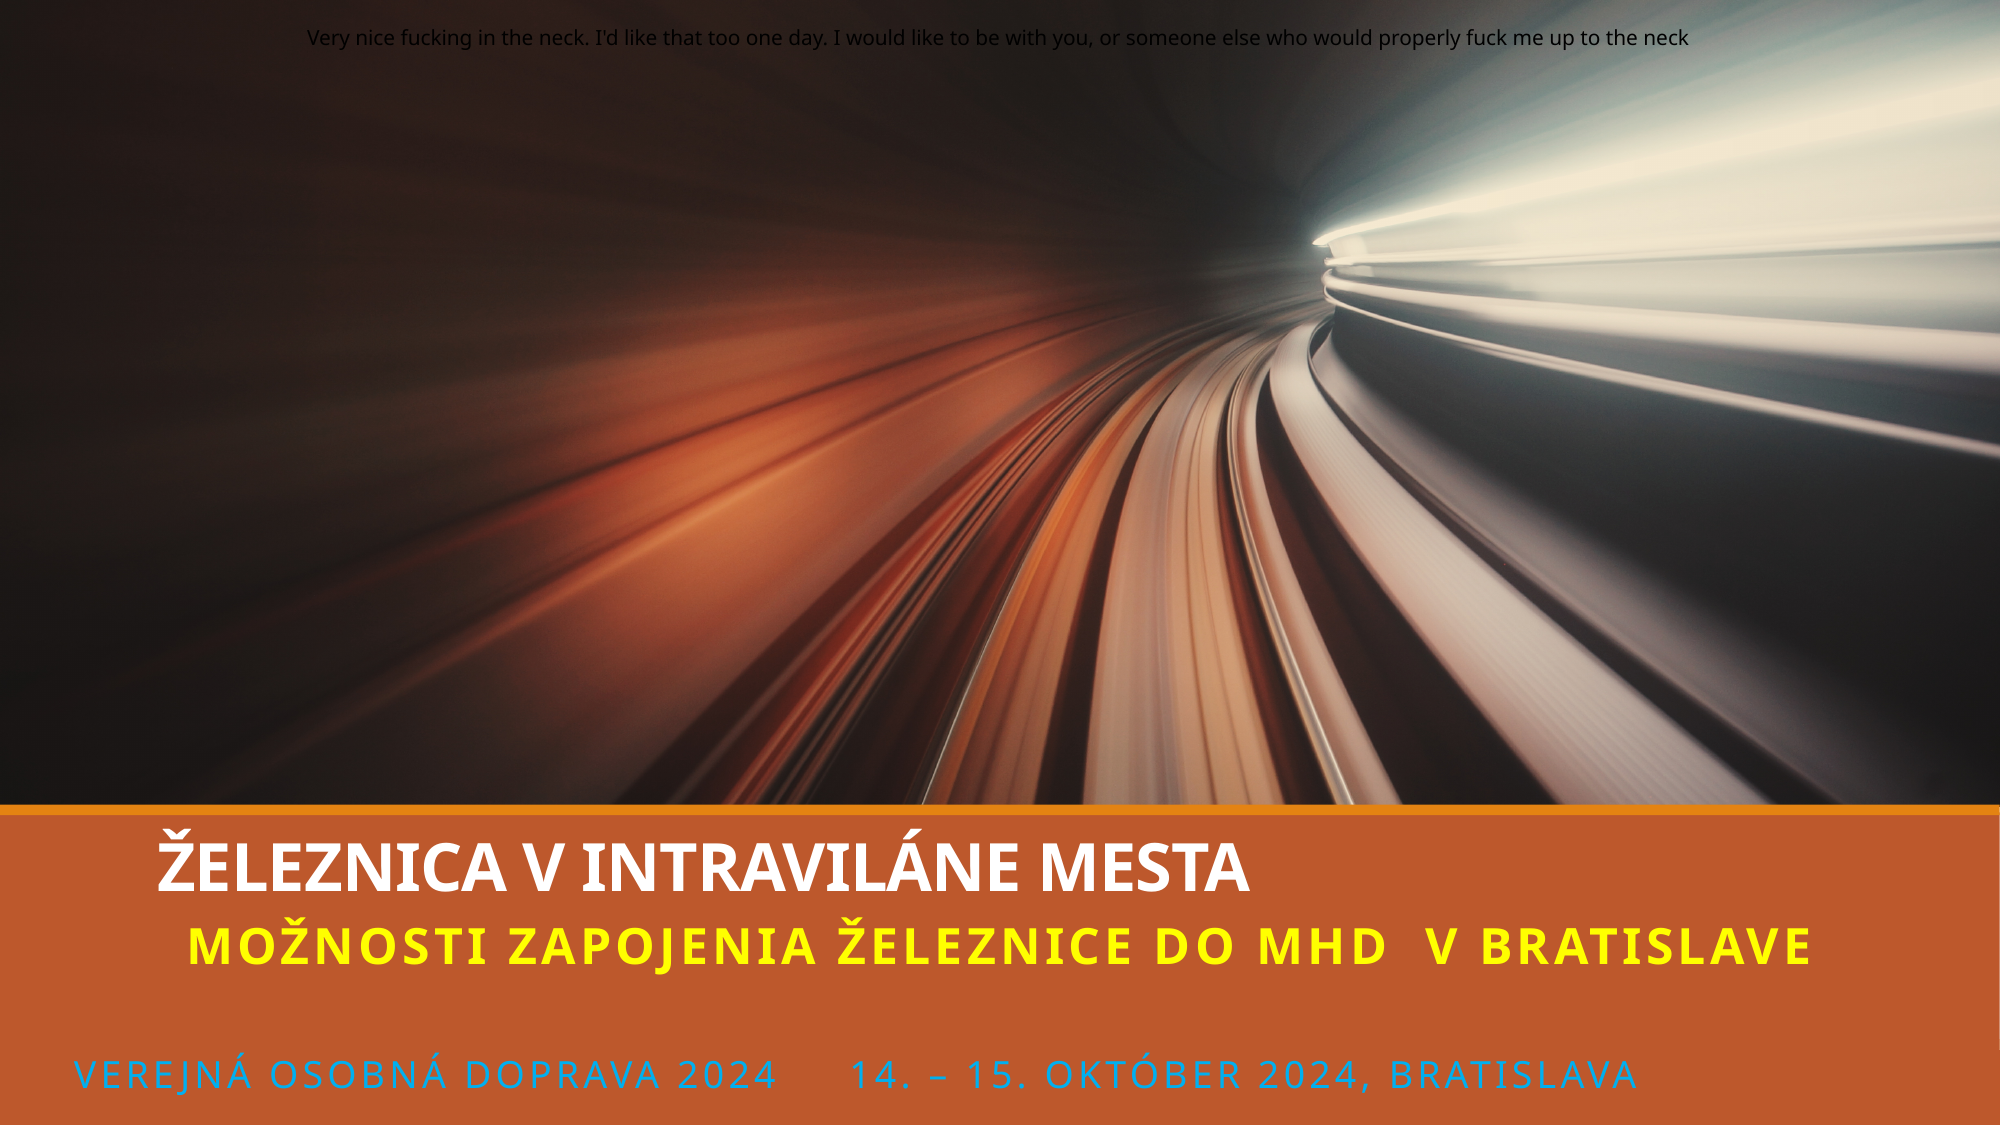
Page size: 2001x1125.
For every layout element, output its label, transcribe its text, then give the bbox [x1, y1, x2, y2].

text_box Možnosti zapojenia železnice do MHD v Bratislave [10, 914, 1989, 988]
text_box ŽELEZNICA V INTRAVILÁNE MESTA [45, 817, 1363, 913]
picture [0, 0, 2000, 807]
text_box [0, 816, 2000, 1125]
text_box VEREJNÁ OSOBNÁ DOPRAVA 2024 14. – 15. október 2024, Bratislava [58, 1049, 1958, 1105]
